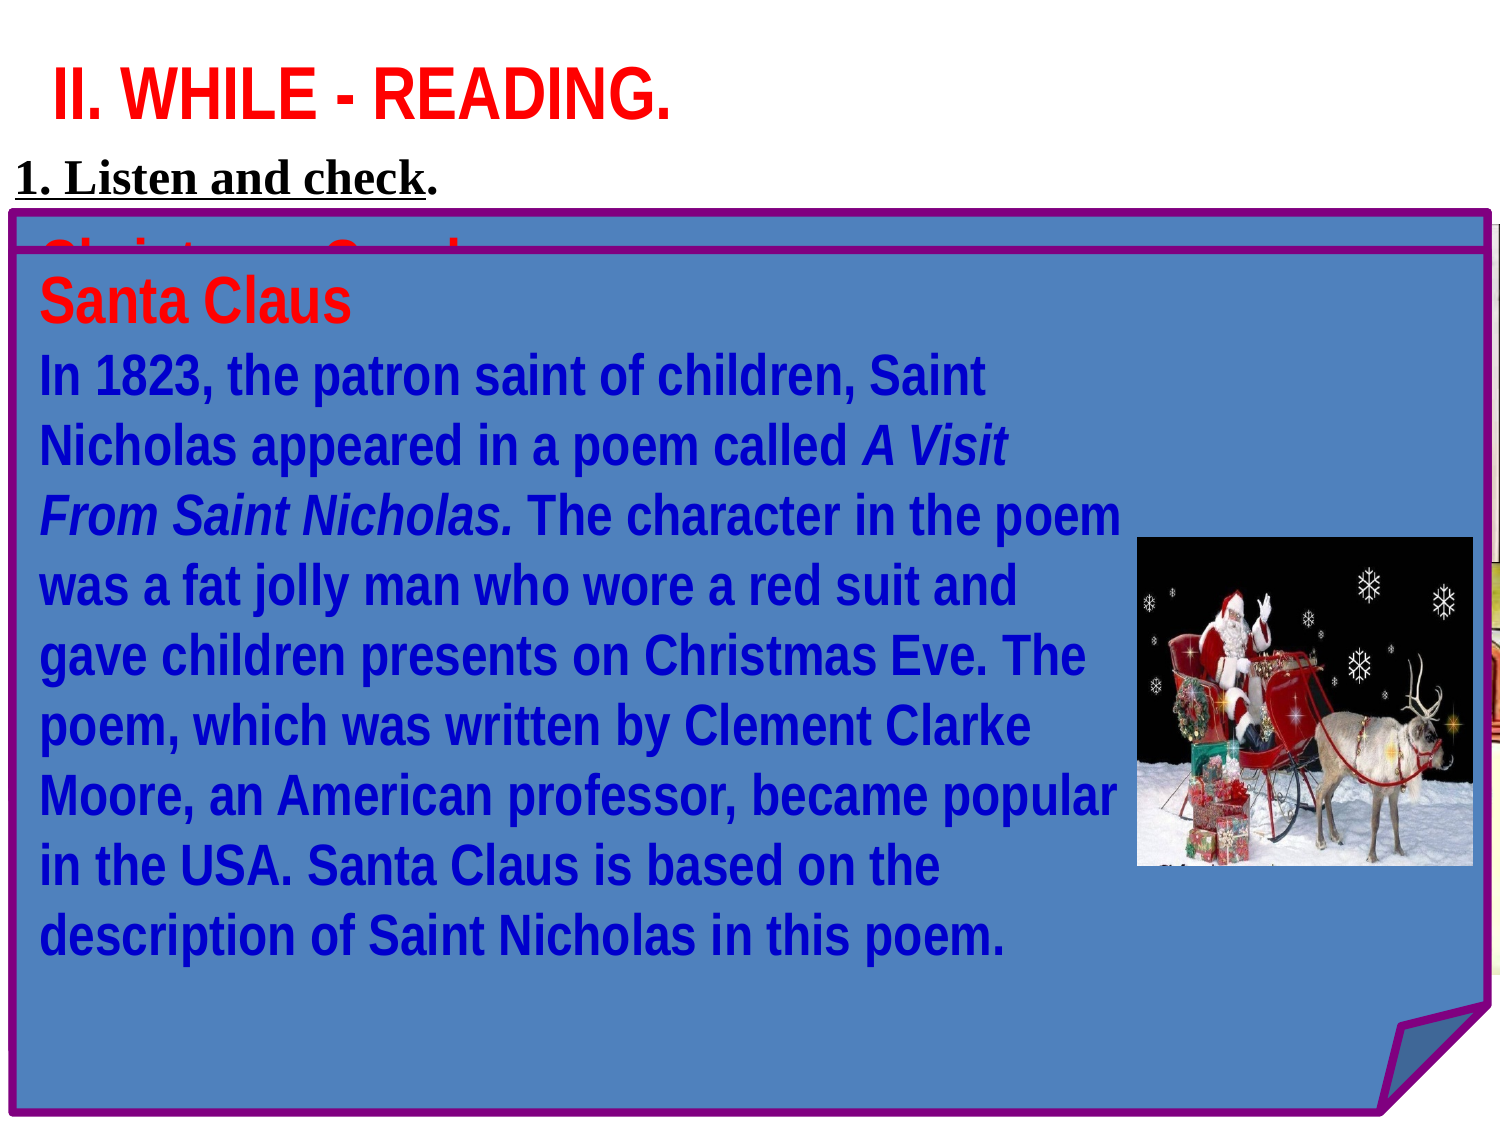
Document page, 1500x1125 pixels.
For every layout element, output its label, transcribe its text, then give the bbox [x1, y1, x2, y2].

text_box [12, 249, 1488, 1113]
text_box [12, 212, 1500, 1051]
text_box 1. Listen and check. [0, 137, 703, 213]
text_box II. WHILE - READING. [37, 37, 775, 143]
